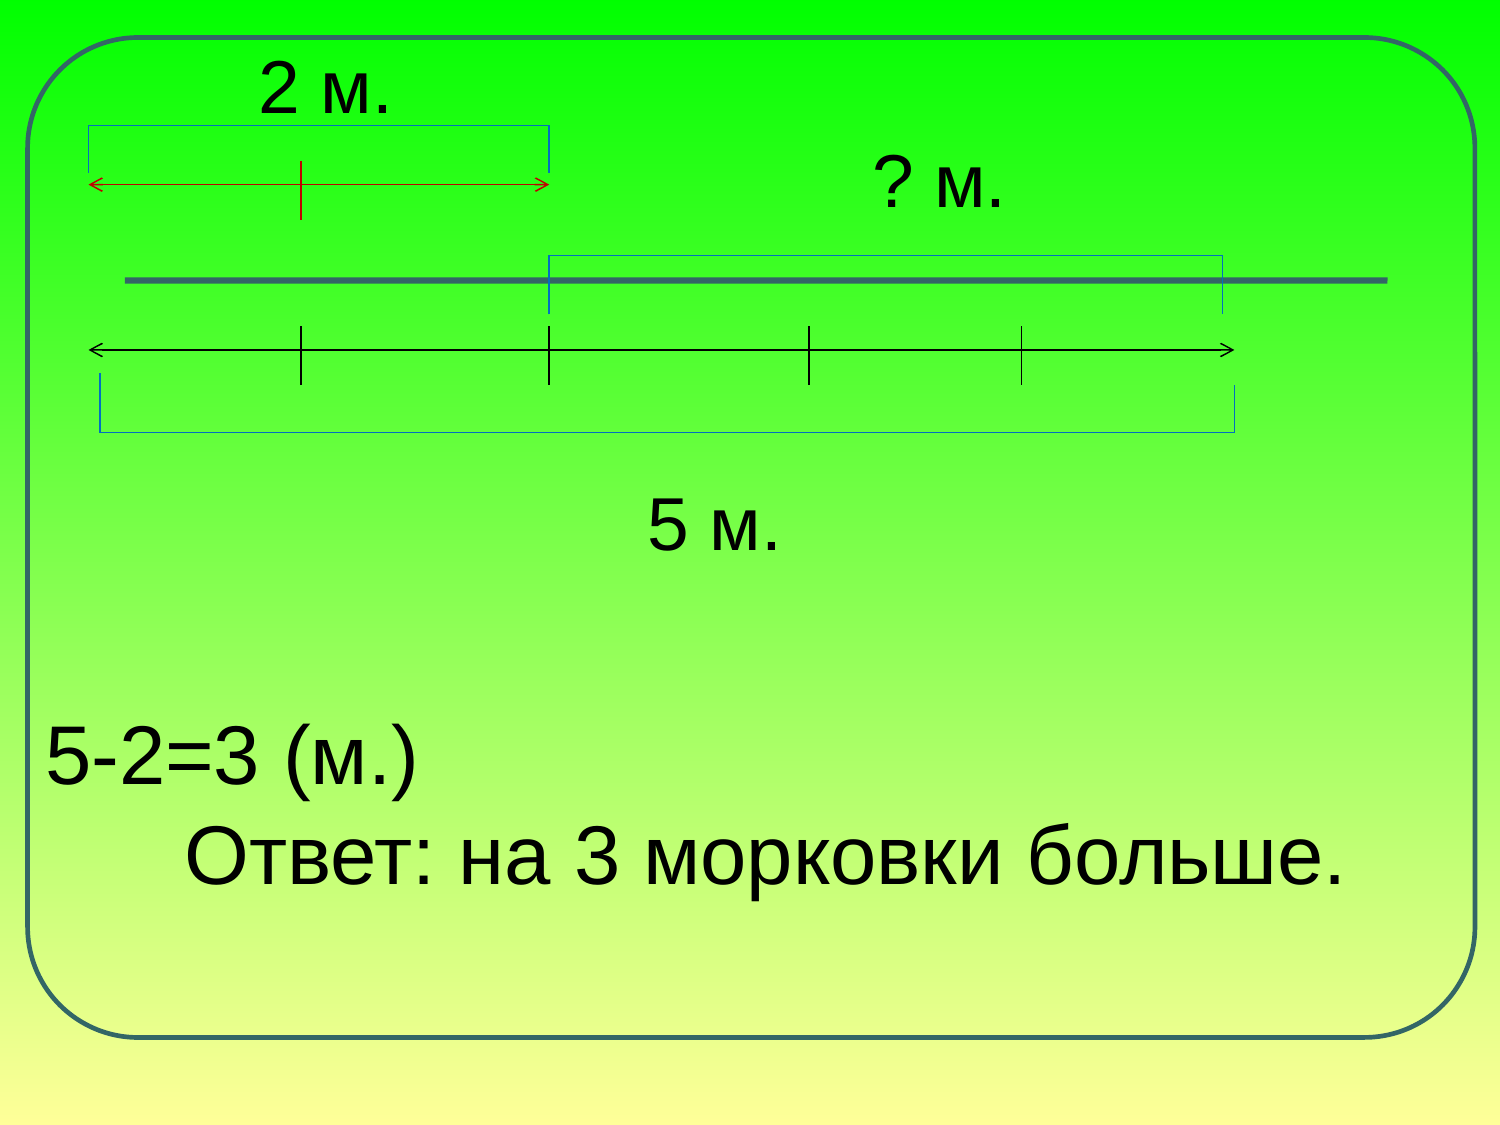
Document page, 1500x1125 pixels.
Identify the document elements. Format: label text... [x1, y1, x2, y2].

text_box [64, 125, 1353, 242]
text_box 2 м. [194, 30, 408, 124]
text_box 5-2=3 (м.) Ответ: на 3 морковки больше. [30, 693, 1466, 909]
text_box ? м. [809, 125, 1022, 231]
text_box 5 м. [584, 467, 798, 573]
